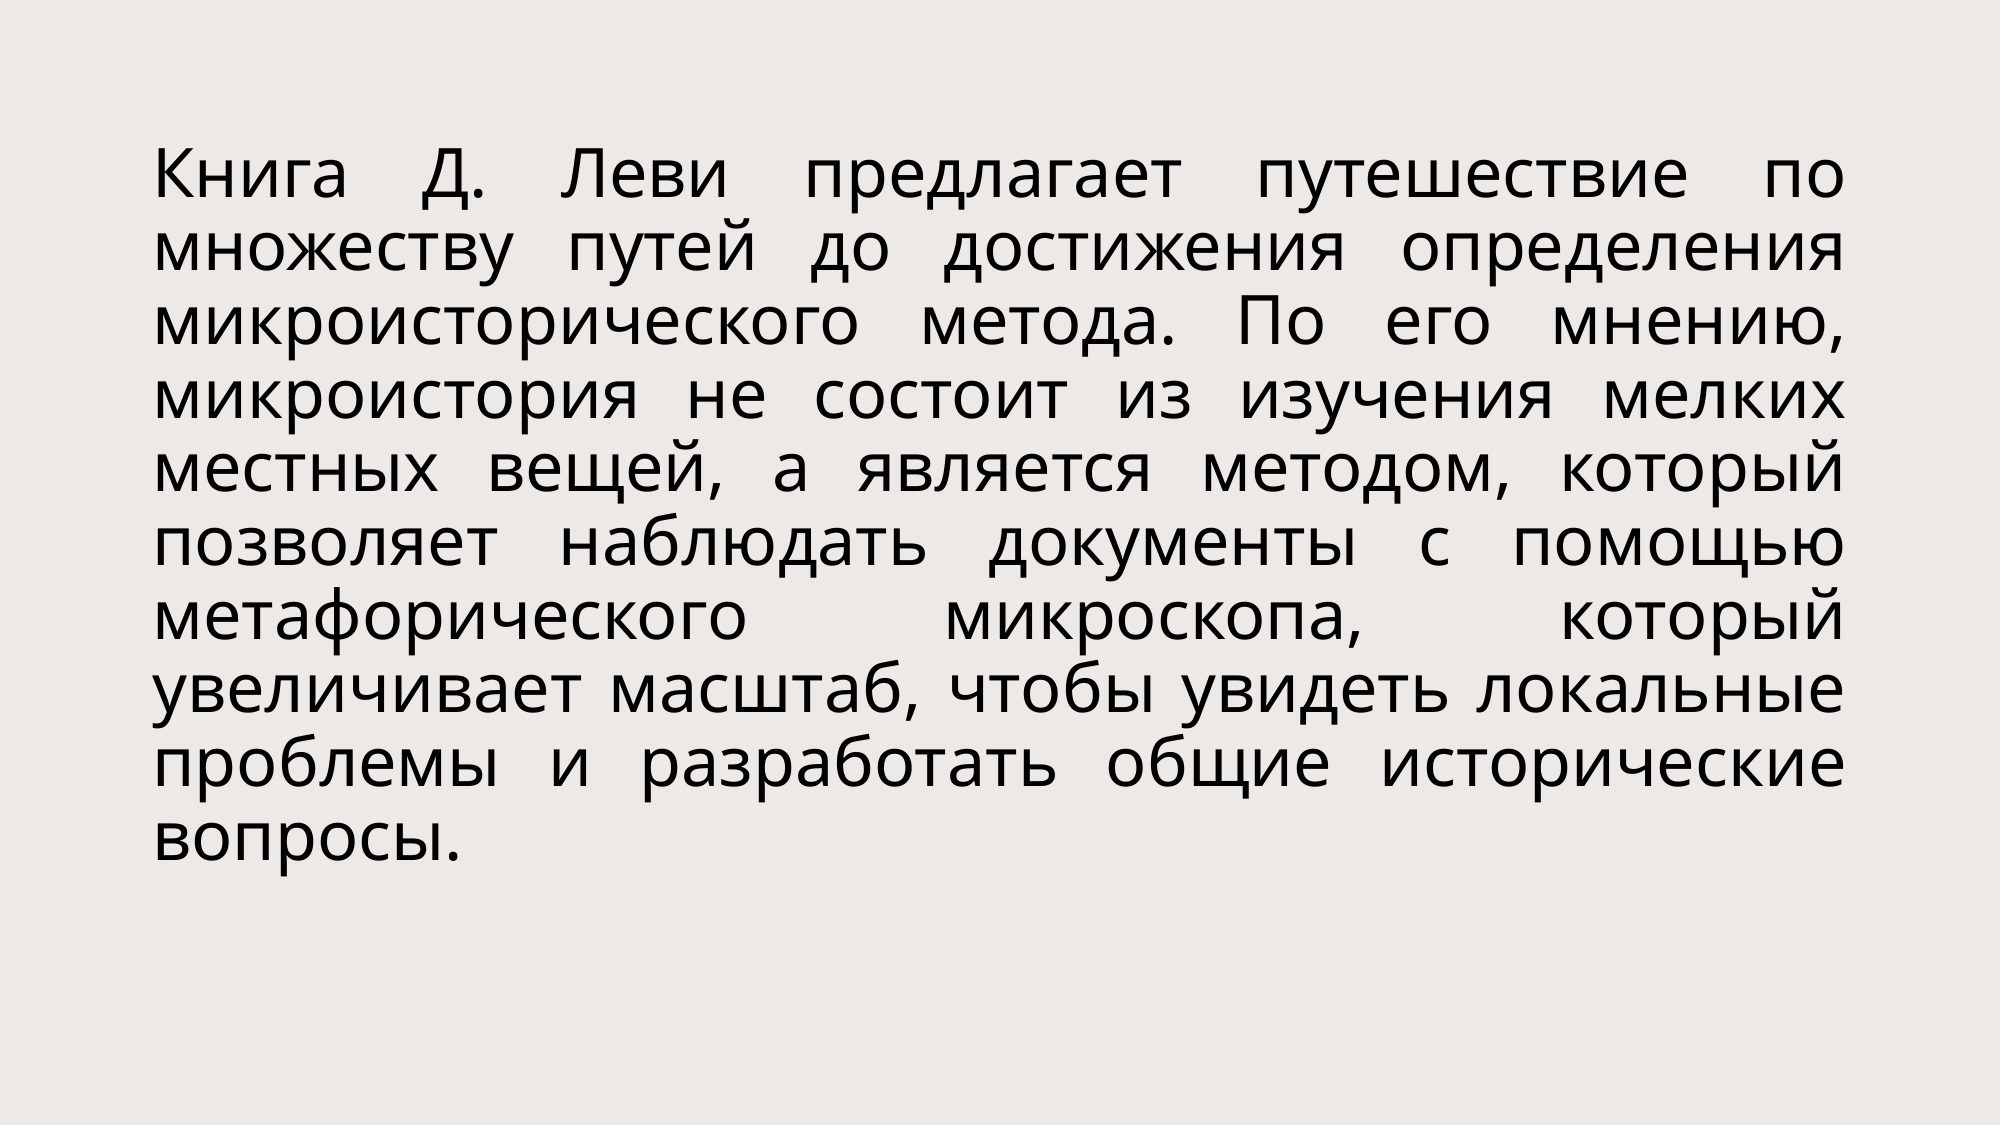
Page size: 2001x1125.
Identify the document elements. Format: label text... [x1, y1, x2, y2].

title Книга Д. Леви предлагает путешествие по множеству путей до достижения определения микроисторического метода. По его мнению, микроистория не состоит из изучения мелких местных вещей, а является методом, который позволяет наблюдать документы с помощью метафорического микроскопа, который увеличивает масштаб, чтобы увидеть локальные проблемы и разработать общие исторические вопросы. [137, 130, 1863, 1063]
